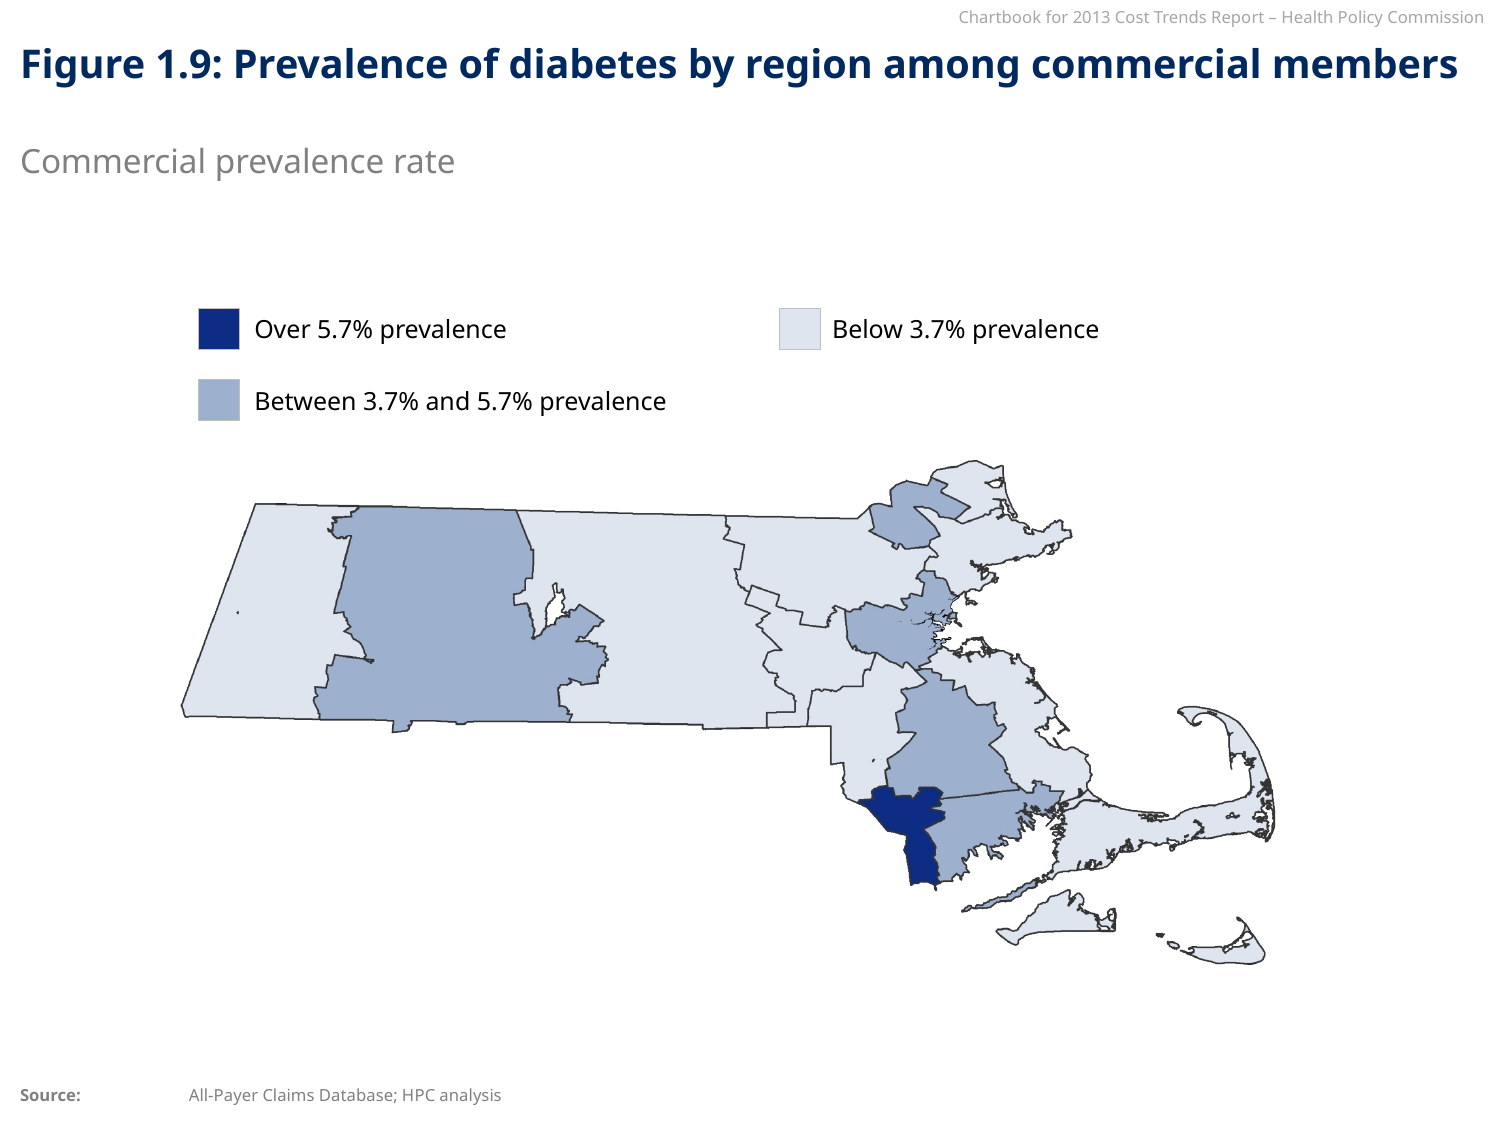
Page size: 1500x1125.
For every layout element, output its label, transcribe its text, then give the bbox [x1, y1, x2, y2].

text_box Between 3.7% and 5.7% prevalence [254, 385, 753, 416]
list Source: All-Payer Claims Database; HPC analysis [20, 467, 1407, 1105]
text_box [777, 306, 822, 351]
picture [149, 437, 1348, 976]
list Commercial prevalence rate [20, 140, 1463, 186]
text_box [197, 306, 242, 351]
text_box [197, 378, 242, 423]
title Figure 1.9: Prevalence of diabetes by region among commercial members [19, 38, 1463, 87]
text_box Over 5.7% prevalence [254, 313, 753, 344]
text_box Below 3.7% prevalence [832, 313, 1331, 344]
